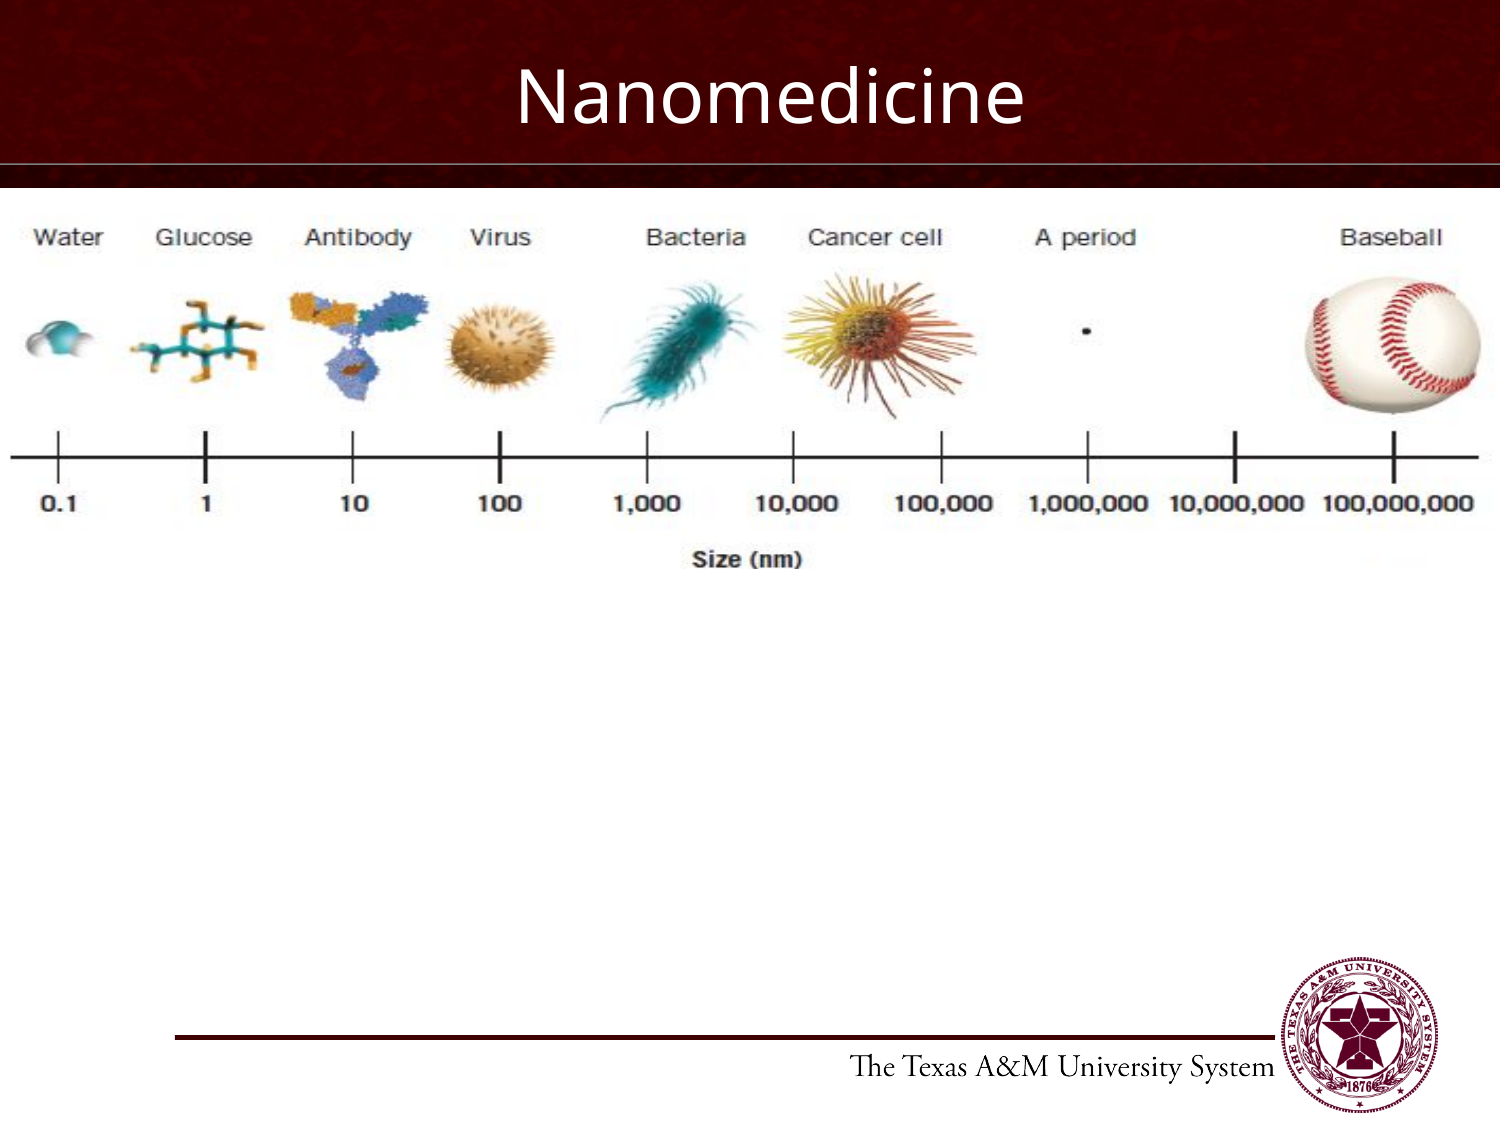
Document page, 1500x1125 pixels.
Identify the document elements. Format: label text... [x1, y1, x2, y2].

title Nanomedicine [132, 0, 1409, 188]
picture [1281, 957, 1438, 1113]
picture [9, 214, 1500, 570]
picture [849, 1042, 1275, 1125]
